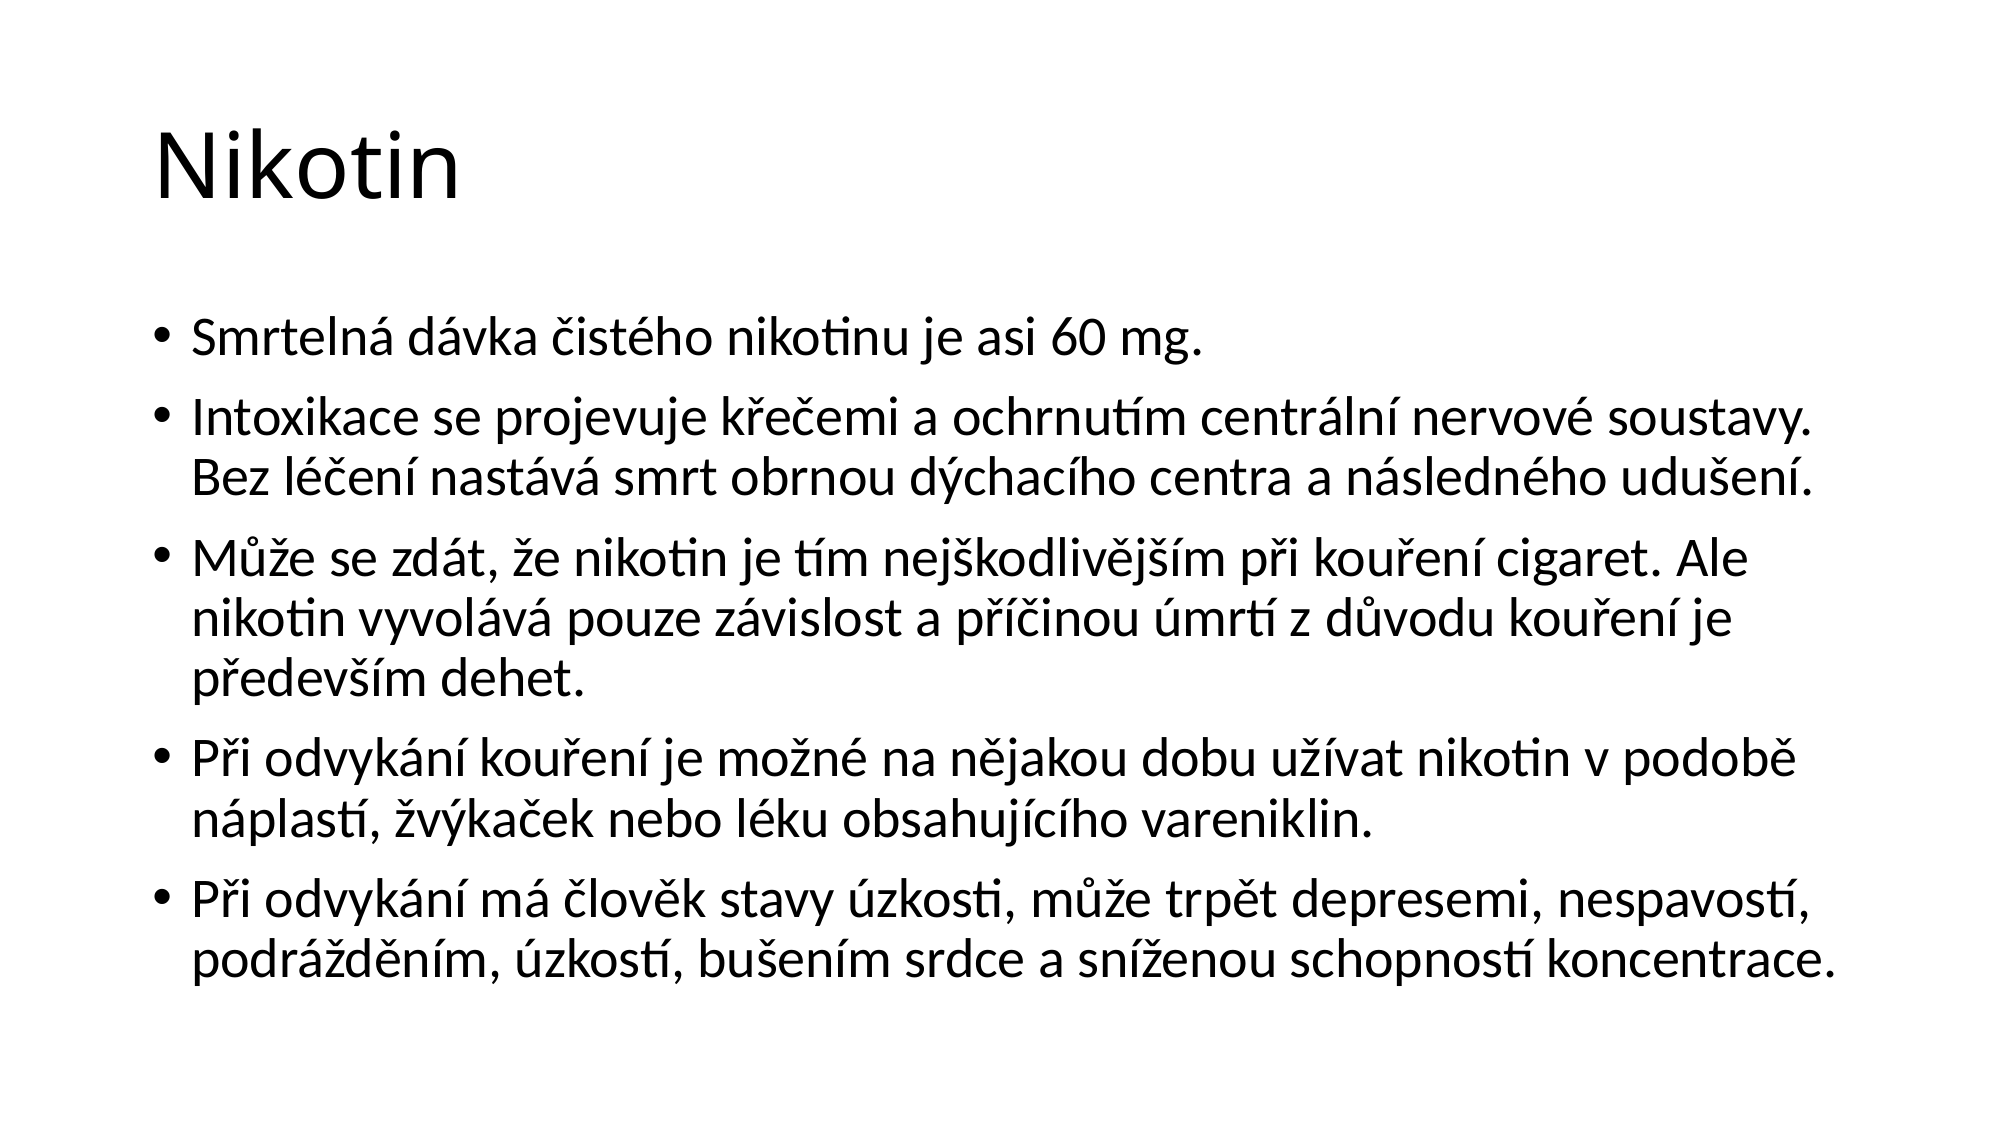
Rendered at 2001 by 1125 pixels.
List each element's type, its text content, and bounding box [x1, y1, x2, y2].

list Smrtelná dávka čistého nikotinu je asi 60 mg. Intoxikace se projevuje křečemi a ochrnutím centrální nervové soustavy. Bez léčení nastává smrt obrnou dýchacího centra a následného udušení. Může se zdát, že nikotin je tím nejškodlivějším při kouření cigaret. Ale nikotin vyvolává pouze závislost a příčinou úmrtí z důvodu kouření je především dehet. Při odvykání kouření je možné na nějakou dobu užívat nikotin v podobě náplastí, žvýkaček nebo léku obsahujícího vareniklin. Při odvykání má člověk stavy úzkosti, může trpět depresemi, nespavostí, podrážděním, úzkostí, bušením srdce a sníženou schopností koncentrace. [137, 299, 1863, 1014]
title Nikotin [137, 59, 1863, 278]
